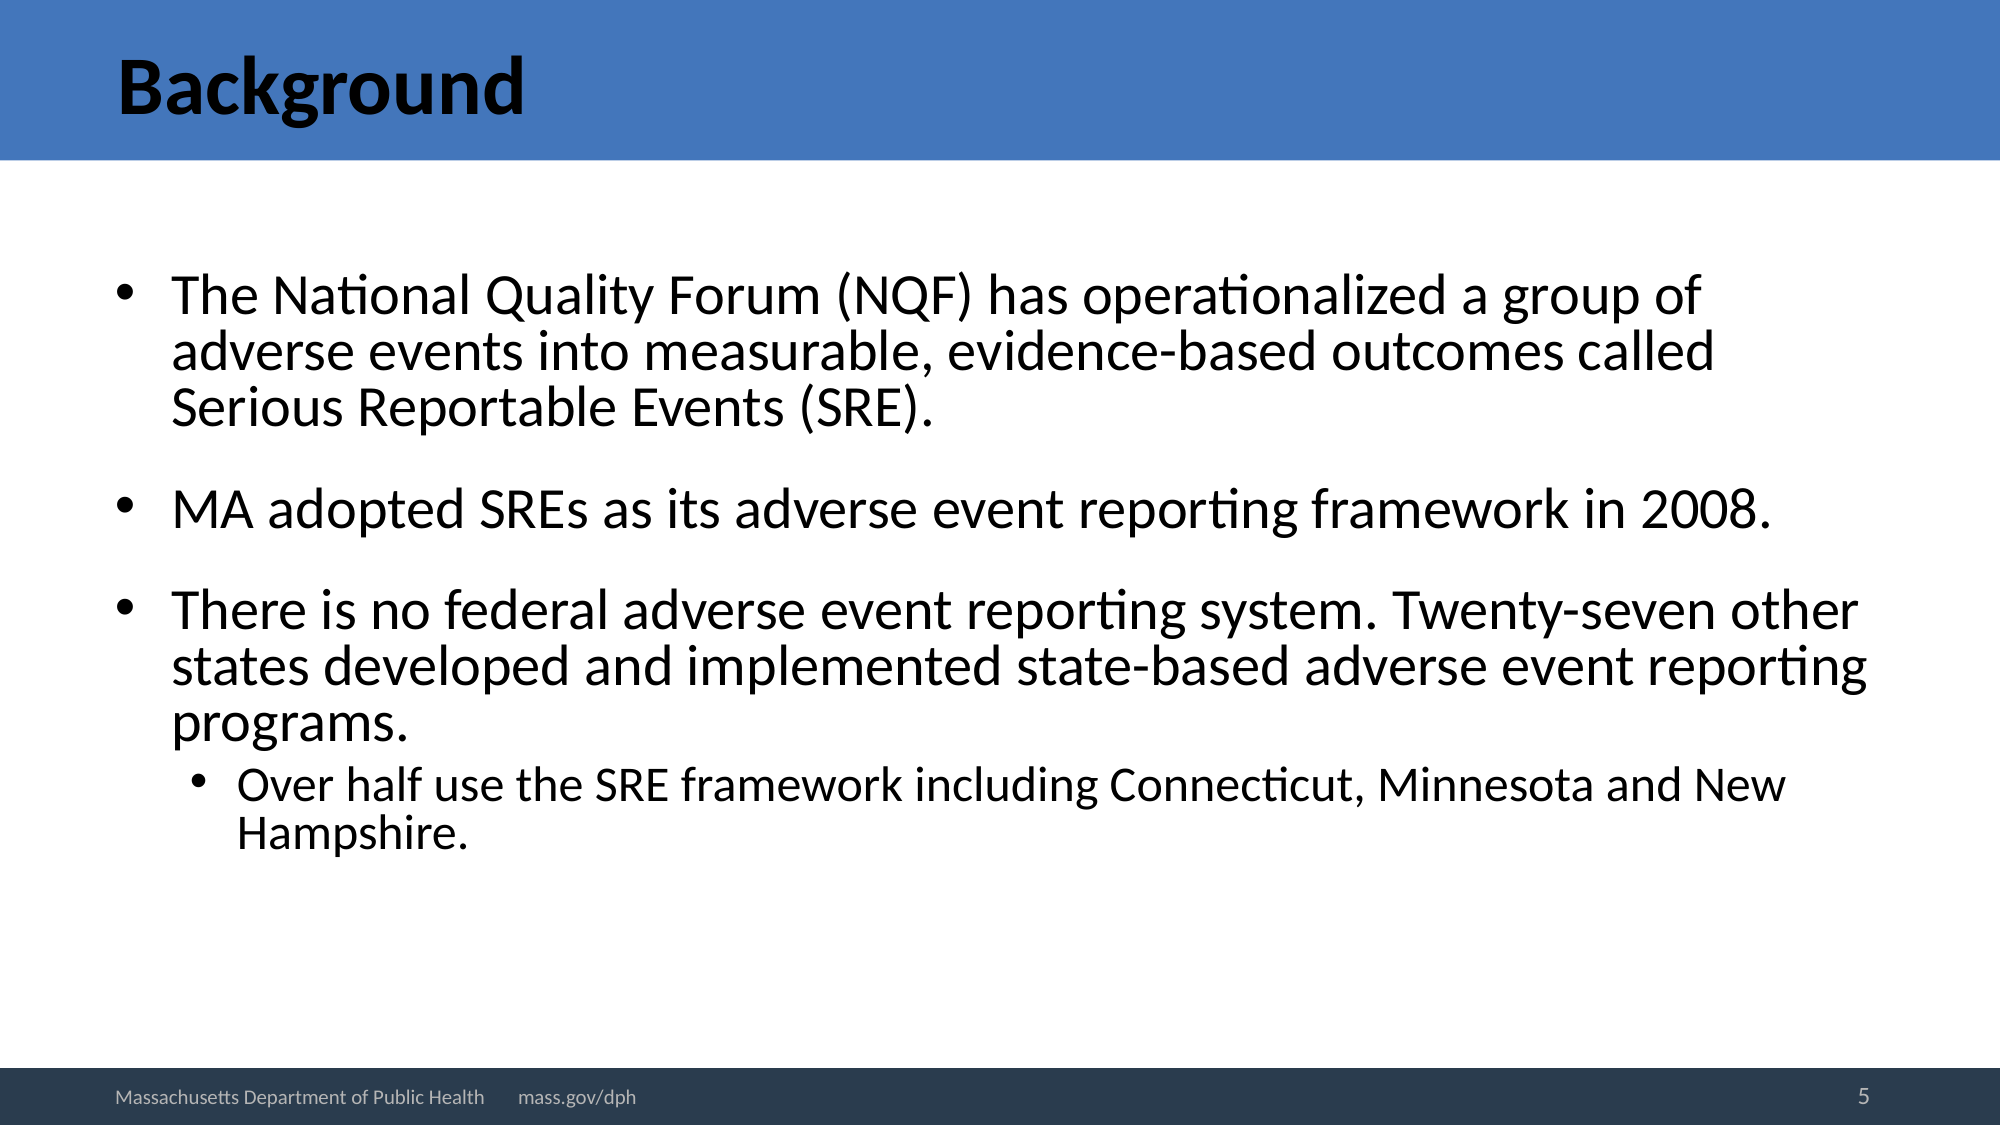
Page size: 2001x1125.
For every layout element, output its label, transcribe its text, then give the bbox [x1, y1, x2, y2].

title Background [102, 9, 1903, 153]
footer Massachusetts Department of Public Health mass.gov/dph [100, 1068, 727, 1124]
list The National Quality Forum (NQF) has operationalized a group of adverse events into measurable, evidence-based outcomes called Serious Reportable Events (SRE). MA adopted SREs as its adverse event reporting framework in 2008. There is no federal adverse event reporting system. Twenty-seven other states developed and implemented state-based adverse event reporting programs. Over half use the SRE framework including Connecticut, Minnesota and New Hampshire. [99, 262, 1900, 1005]
slide_number 5 [1436, 1065, 1886, 1125]
